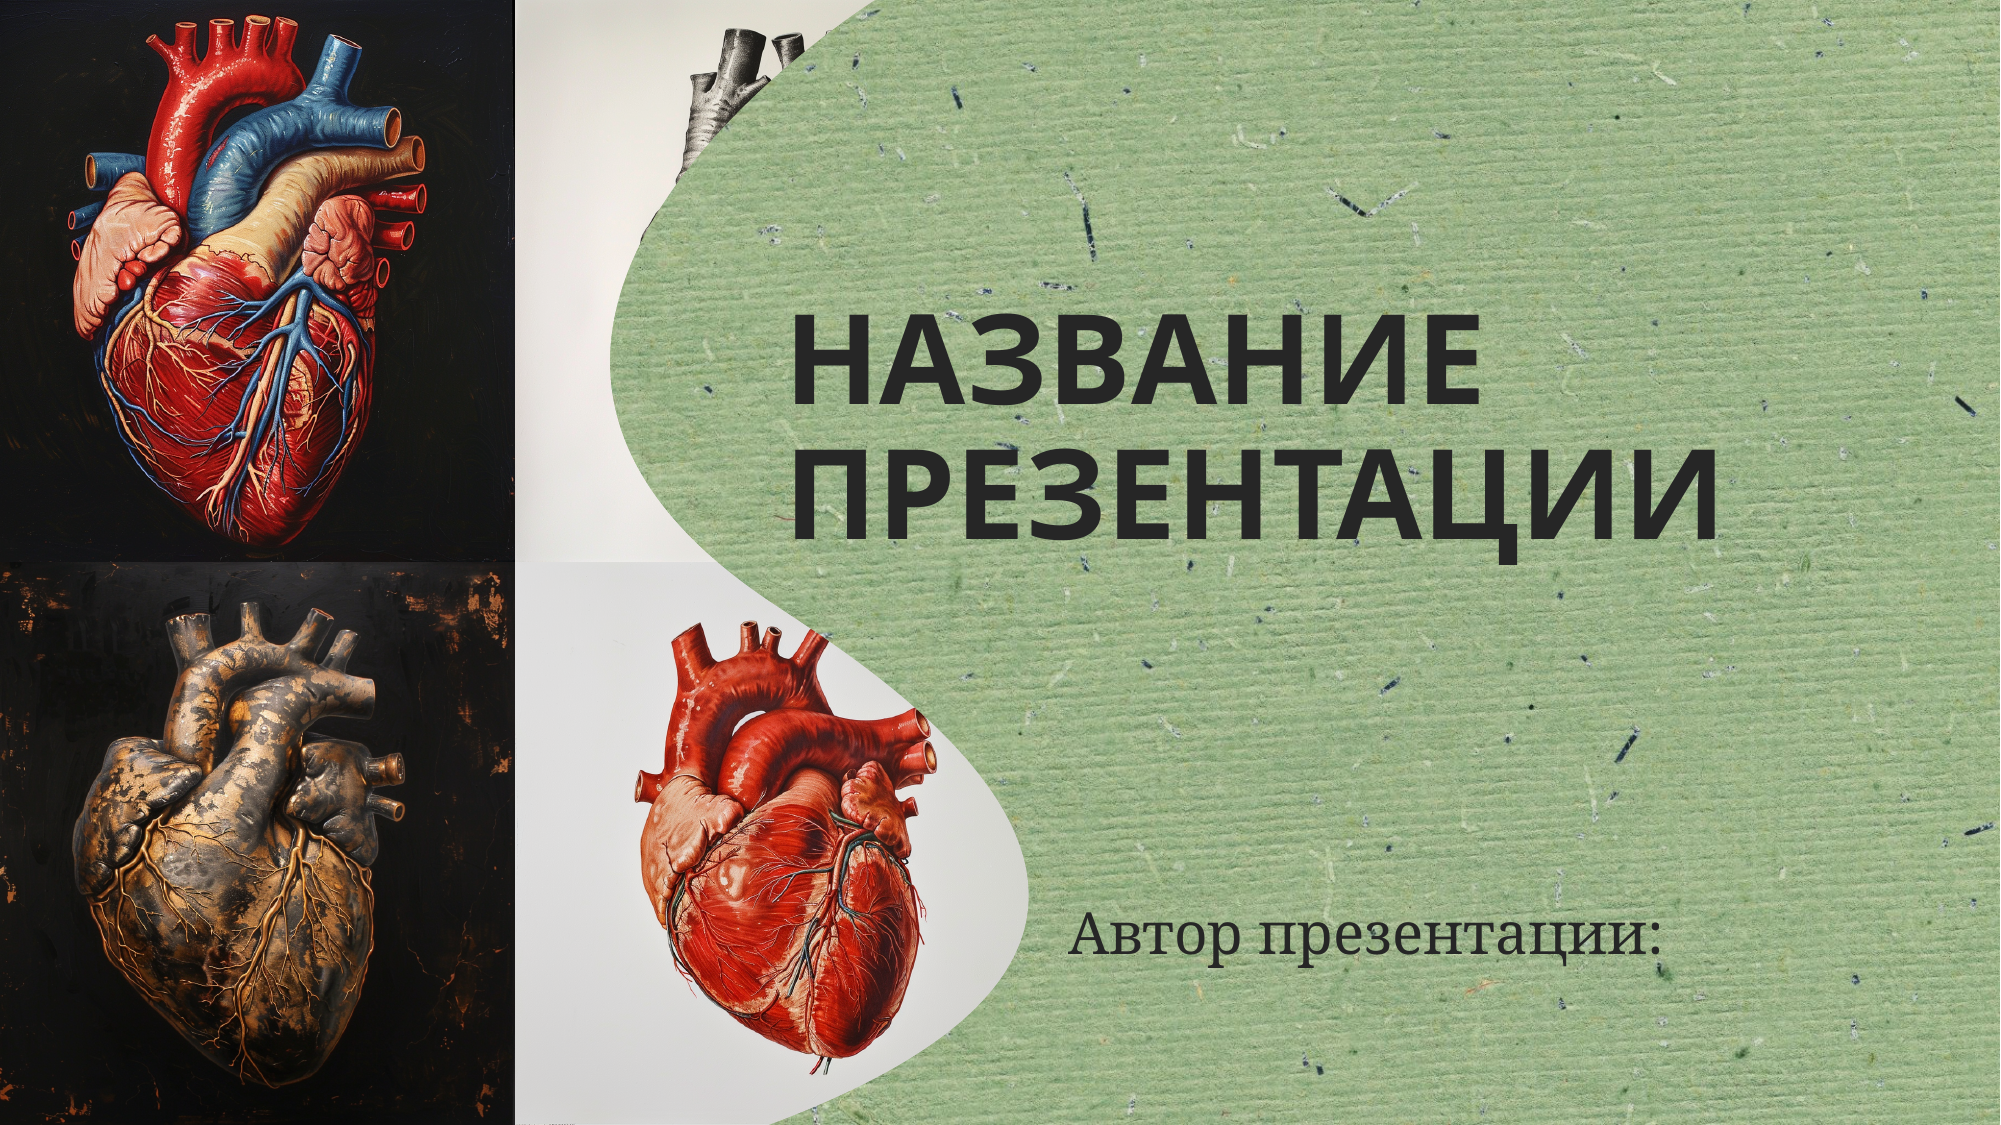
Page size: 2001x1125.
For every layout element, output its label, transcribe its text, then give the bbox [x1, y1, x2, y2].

text_box Автор презентации: [1053, 888, 1847, 974]
picture [0, 0, 1029, 1125]
text_box НАЗВАНИЕ ПРЕЗЕНТАЦИИ [1029, 289, 1966, 578]
